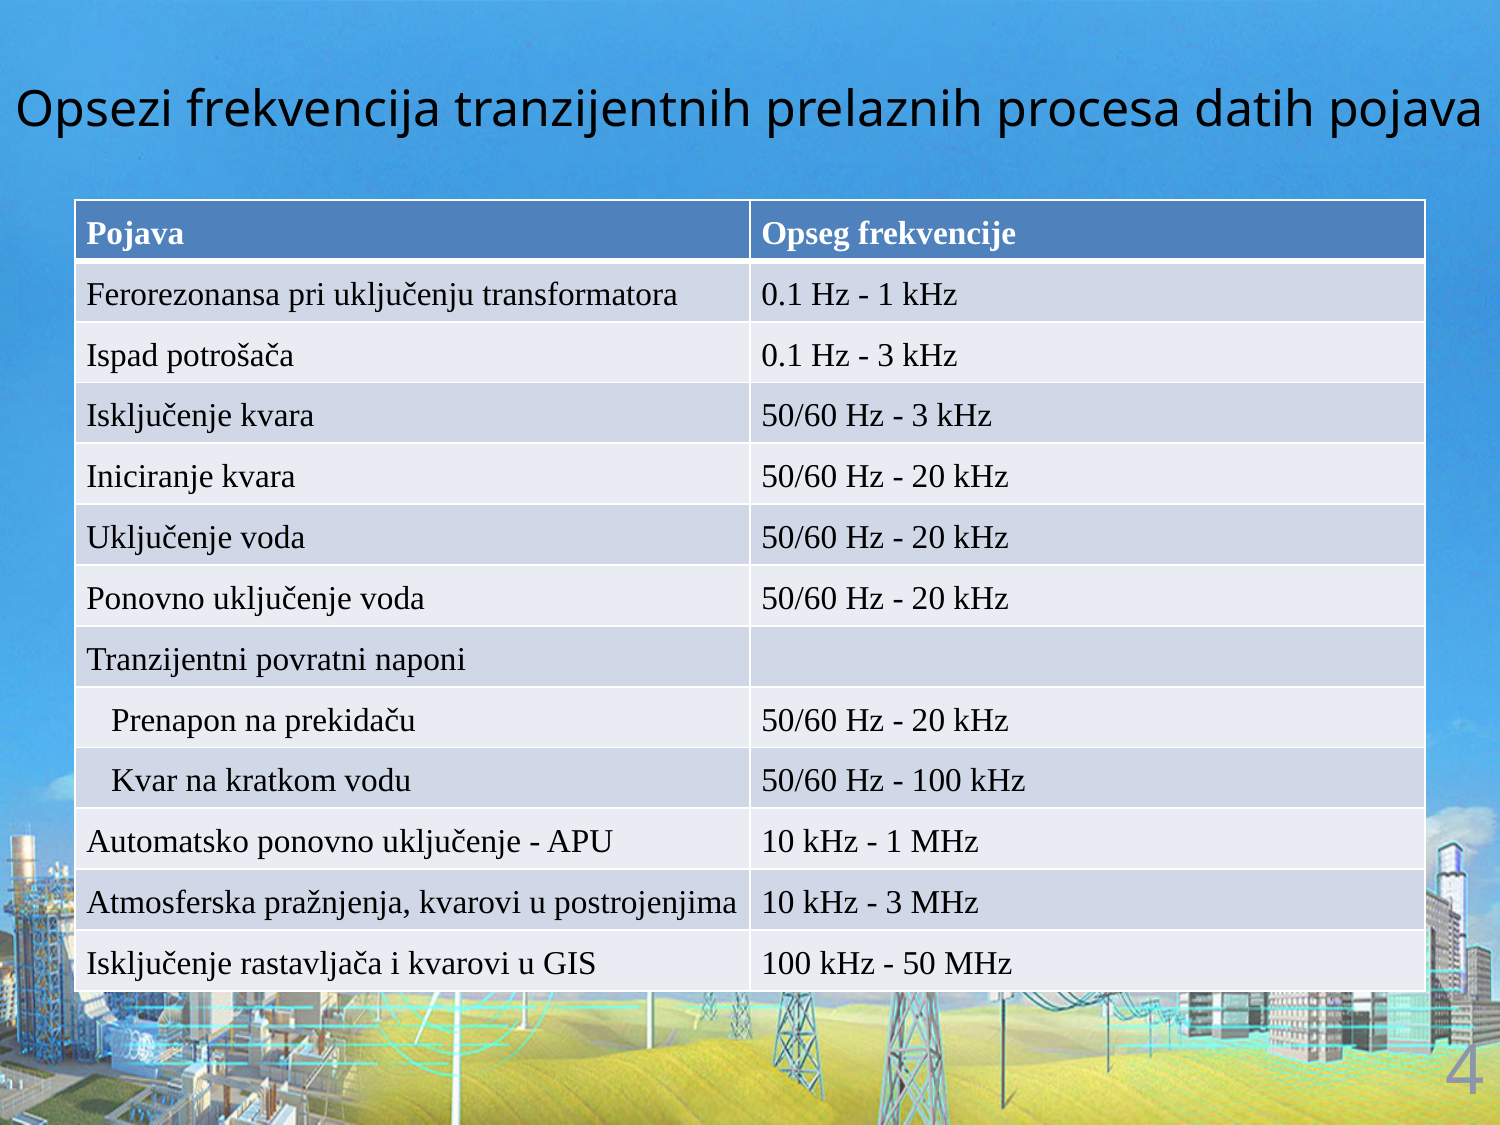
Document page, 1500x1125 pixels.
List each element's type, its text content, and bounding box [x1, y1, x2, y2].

table_cell 0.1 Hz - 1 kHz [751, 264, 1424, 321]
picture [0, 213, 1500, 1125]
table_cell 100 kHz - 50 MHz [751, 931, 1424, 990]
table_cell [751, 627, 1424, 686]
slide_number 4 [1074, 1042, 1500, 1103]
table_cell Ferorezonansa pri uključenju transformatora [76, 264, 749, 321]
table_cell 50/60 Hz - 100 kHz [751, 748, 1424, 807]
table_cell Isključenje rastavljača i kvarovi u GIS [76, 931, 749, 990]
table_cell Ispad potrošača [76, 323, 749, 382]
table_cell 10 kHz - 1 MHz [751, 809, 1424, 868]
table_cell Uključenje voda [76, 505, 749, 564]
table_cell Atmosferska pražnjenja, kvarovi u postrojenjima [76, 870, 749, 929]
table_cell Kvar na kratkom vodu [76, 748, 749, 807]
table_cell Iniciranje kvara [76, 444, 749, 503]
table_cell 50/60 Hz - 3 kHz [751, 383, 1424, 442]
table_cell Ponovno uključenje voda [76, 566, 749, 625]
table_cell 50/60 Hz - 20 kHz [751, 444, 1424, 503]
title Opsezi frekvencija tranzijentnih prelaznih procesa datih pojava [0, 0, 1500, 213]
table_cell 50/60 Hz - 20 kHz [751, 505, 1424, 564]
table_header Pojava [76, 201, 749, 258]
table_cell 50/60 Hz - 20 kHz [751, 688, 1424, 747]
table_cell 10 kHz - 3 MHz [751, 870, 1424, 929]
table_cell Tranzijentni povratni naponi [76, 627, 749, 686]
table_cell Automatsko ponovno uključenje - APU [76, 809, 749, 868]
table_cell 50/60 Hz - 20 kHz [751, 566, 1424, 625]
table_cell 0.1 Hz - 3 kHz [751, 323, 1424, 382]
table_cell Isključenje kvara [76, 383, 749, 442]
table_header Opseg frekvencije [751, 201, 1424, 258]
table_cell Prenapon na prekidaču [76, 688, 749, 747]
